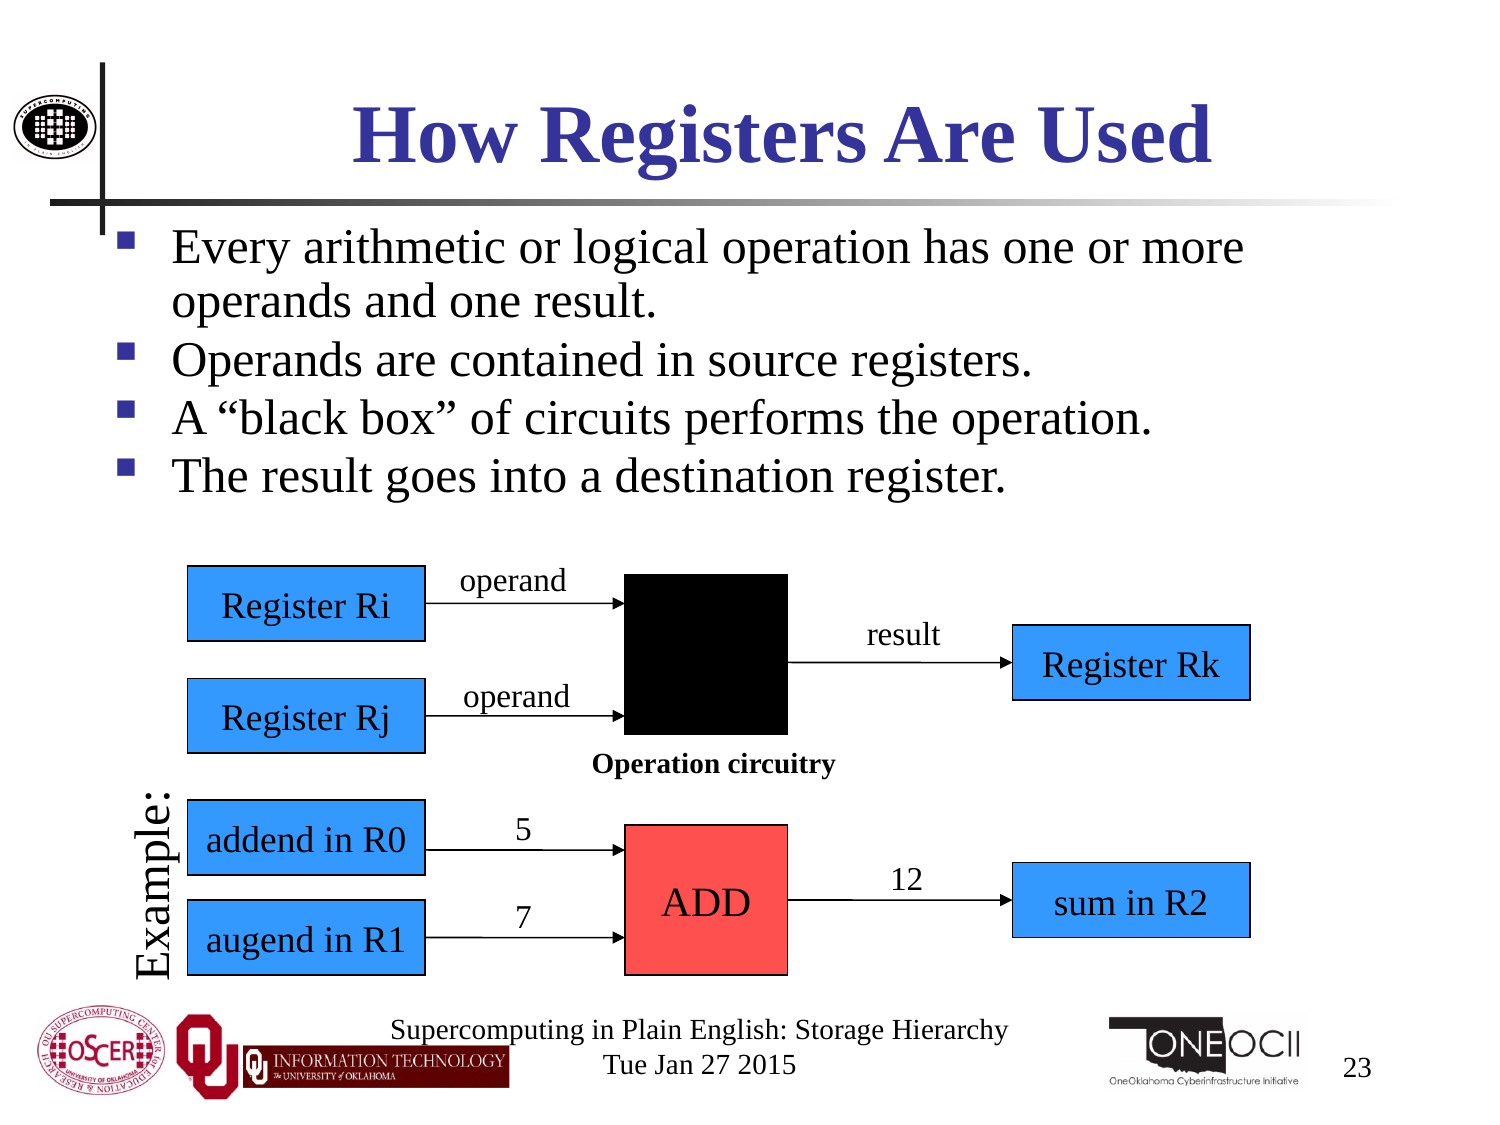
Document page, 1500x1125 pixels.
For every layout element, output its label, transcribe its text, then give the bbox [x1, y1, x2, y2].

text_box Supercomputing in Plain English: Storage Hierarchy Tue Jan 27 2015 [262, 1012, 1138, 1088]
picture [37, 1005, 165, 1095]
slide_number 23 [1174, 1015, 1388, 1091]
text_box ADD [624, 824, 788, 975]
text_box Register Ri [187, 565, 425, 641]
text_box [586, 709, 625, 723]
text_box Register Rk [1012, 624, 1250, 700]
text_box 12 [875, 849, 939, 905]
text_box operand [448, 666, 586, 722]
text_box [787, 656, 1012, 669]
text_box augend in R1 [187, 899, 425, 975]
text_box sum in R2 [1012, 862, 1250, 938]
title How Registers Are Used [124, 74, 1442, 187]
text_box [547, 931, 625, 944]
text_box 5 [500, 799, 547, 855]
text_box [582, 597, 625, 610]
text_box Example: [112, 774, 188, 997]
picture [1100, 1013, 1306, 1093]
text_box [624, 574, 788, 734]
text_box operand [444, 550, 582, 606]
picture [174, 1012, 513, 1102]
text_box Register Rj [187, 678, 425, 754]
text_box result [852, 604, 956, 659]
list Every arithmetic or logical operation has one or more operands and one result. Operands are contained in source registers. A “black box” of circuits performs the operation. The result goes into a destination register. [99, 212, 1376, 576]
text_box 7 [500, 887, 547, 943]
text_box addend in R0 [187, 799, 425, 875]
text_box Operation circuitry [576, 737, 852, 788]
text_box [939, 893, 1012, 907]
picture [12, 94, 98, 161]
text_box [547, 843, 625, 857]
